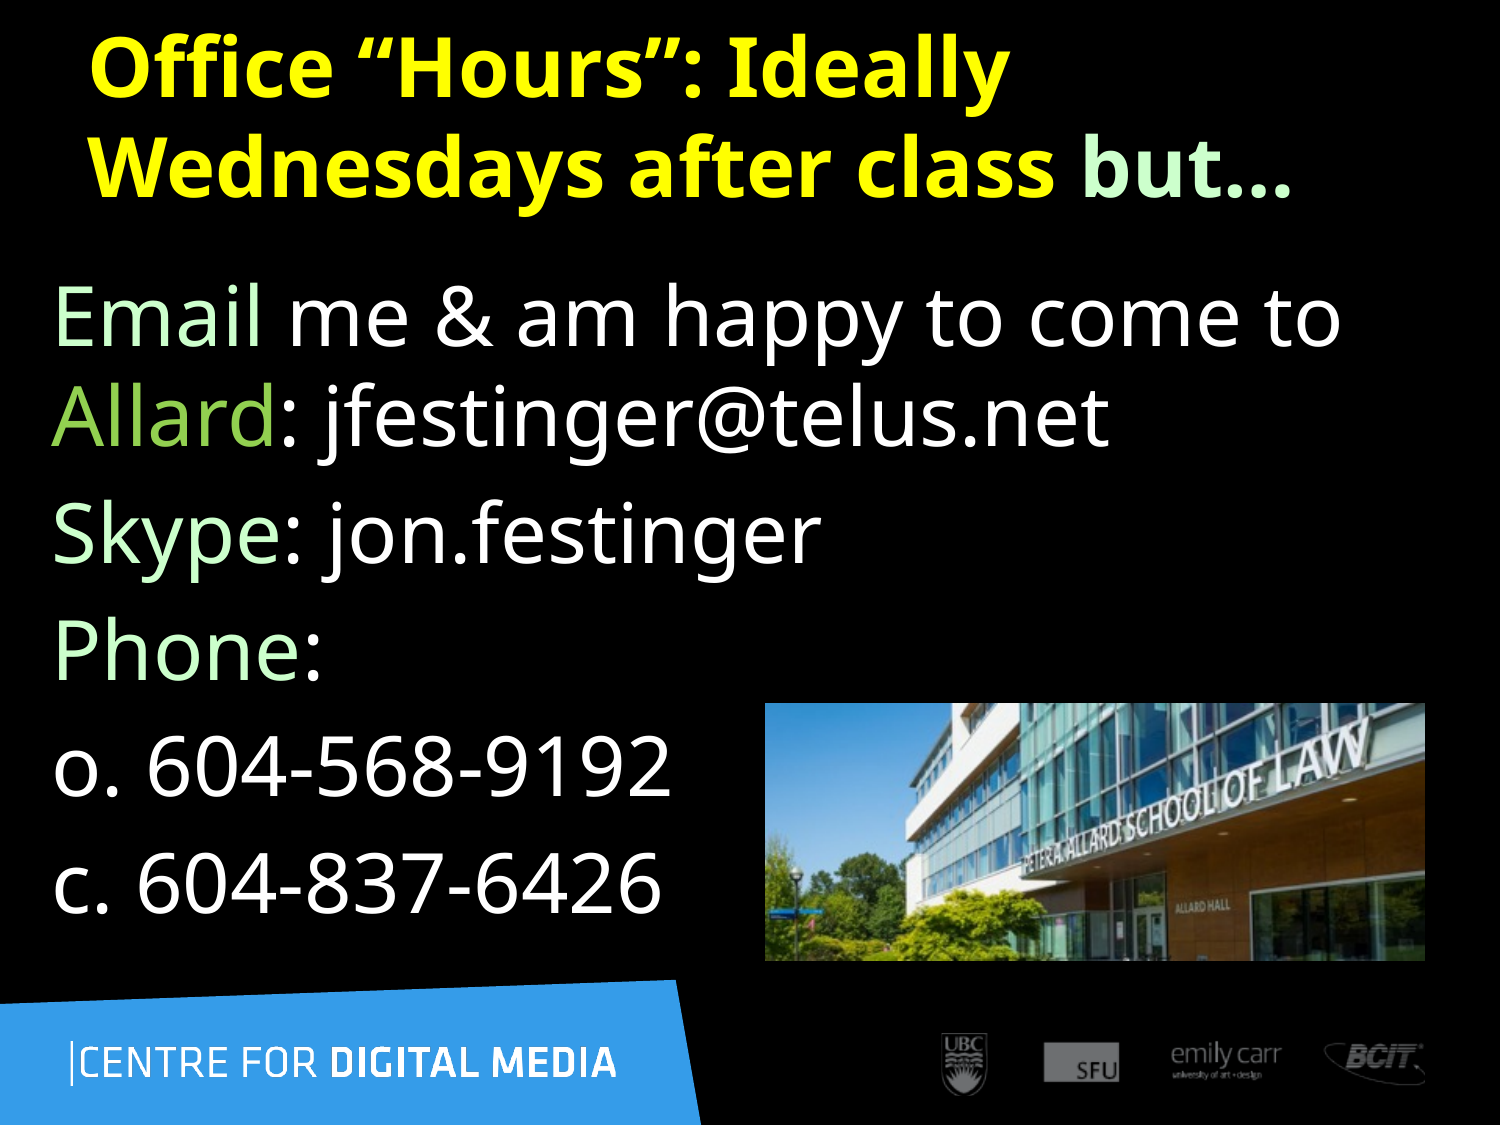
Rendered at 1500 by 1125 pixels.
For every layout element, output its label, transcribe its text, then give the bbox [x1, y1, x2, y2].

picture [764, 702, 1426, 961]
list Email me & am happy to come to Allard: jfestinger@telus.net Skype: jon.festinger Phone: o. 604-568-9192 c. 604-837-6426 [38, 251, 1473, 1065]
title Office “Hours”: Ideally Wednesdays after class but… [75, 0, 1425, 228]
